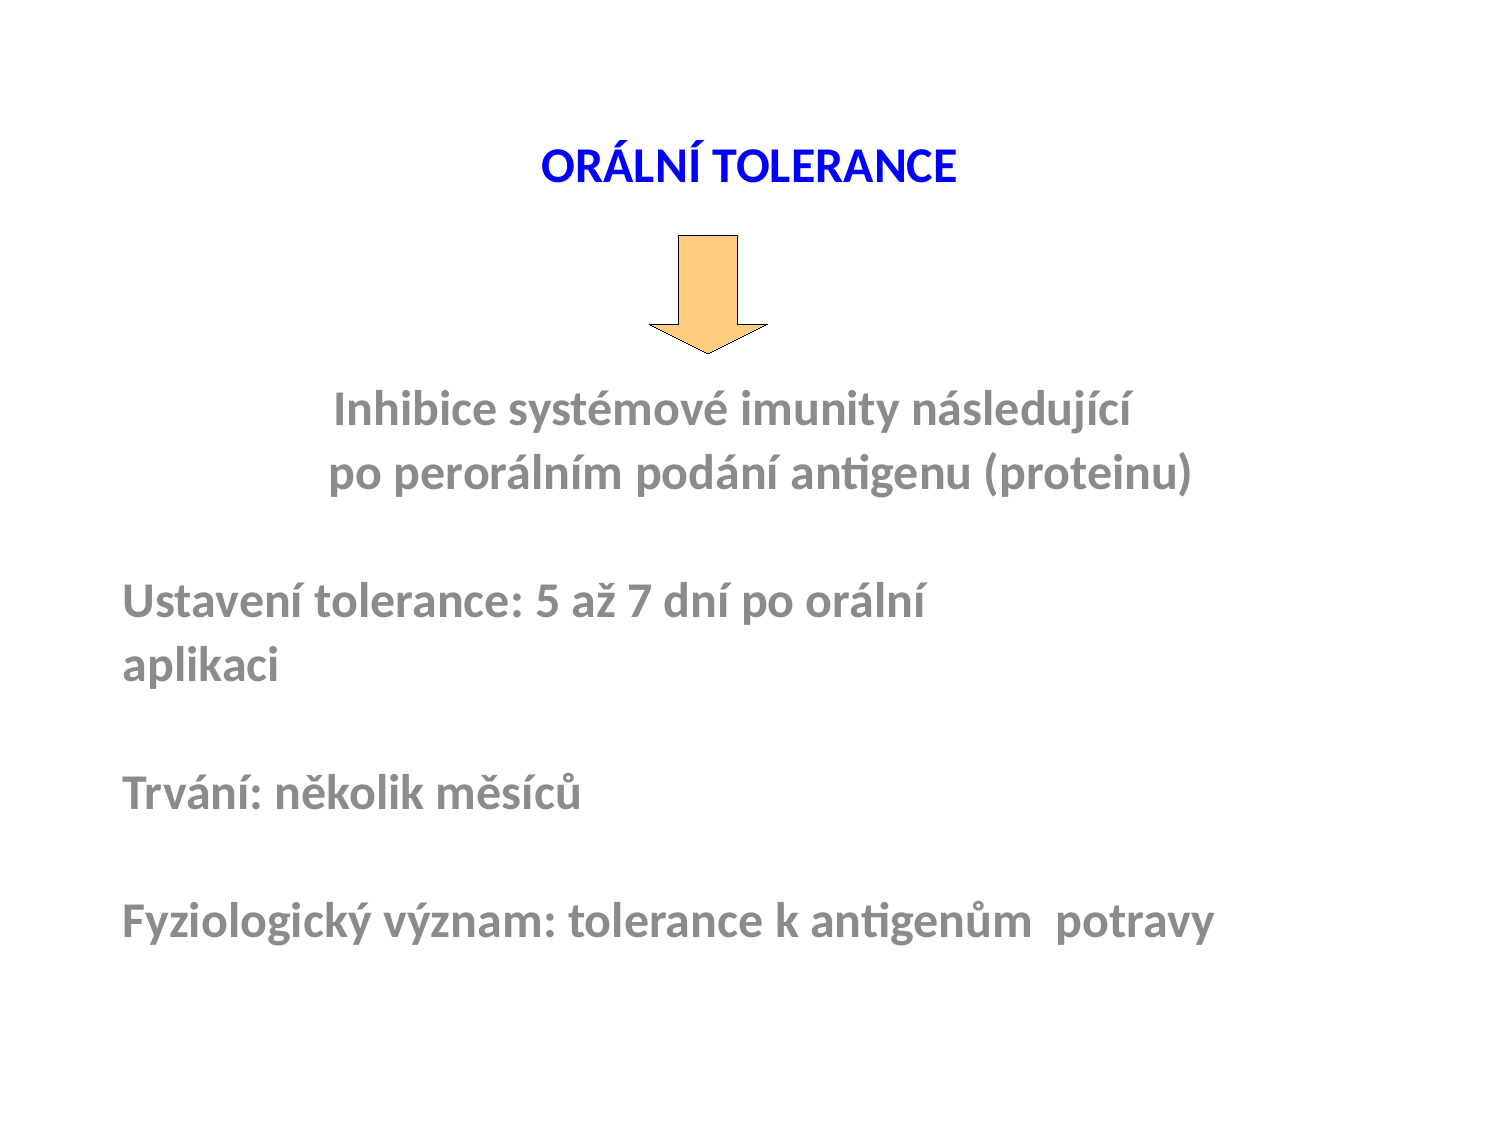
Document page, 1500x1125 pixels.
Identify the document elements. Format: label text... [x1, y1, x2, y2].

subtitle Inhibice systémové imunity následující po perorálním podání antigenu (proteinu) Ustavení tolerance: 5 až 7 dní po orální aplikaci Trvání: několik měsíců Fyziologický význam: tolerance k antigenům potravy [17, 375, 1471, 1050]
text_box [649, 235, 768, 354]
title ORÁLNÍ TOLERANCE [112, 125, 1388, 200]
